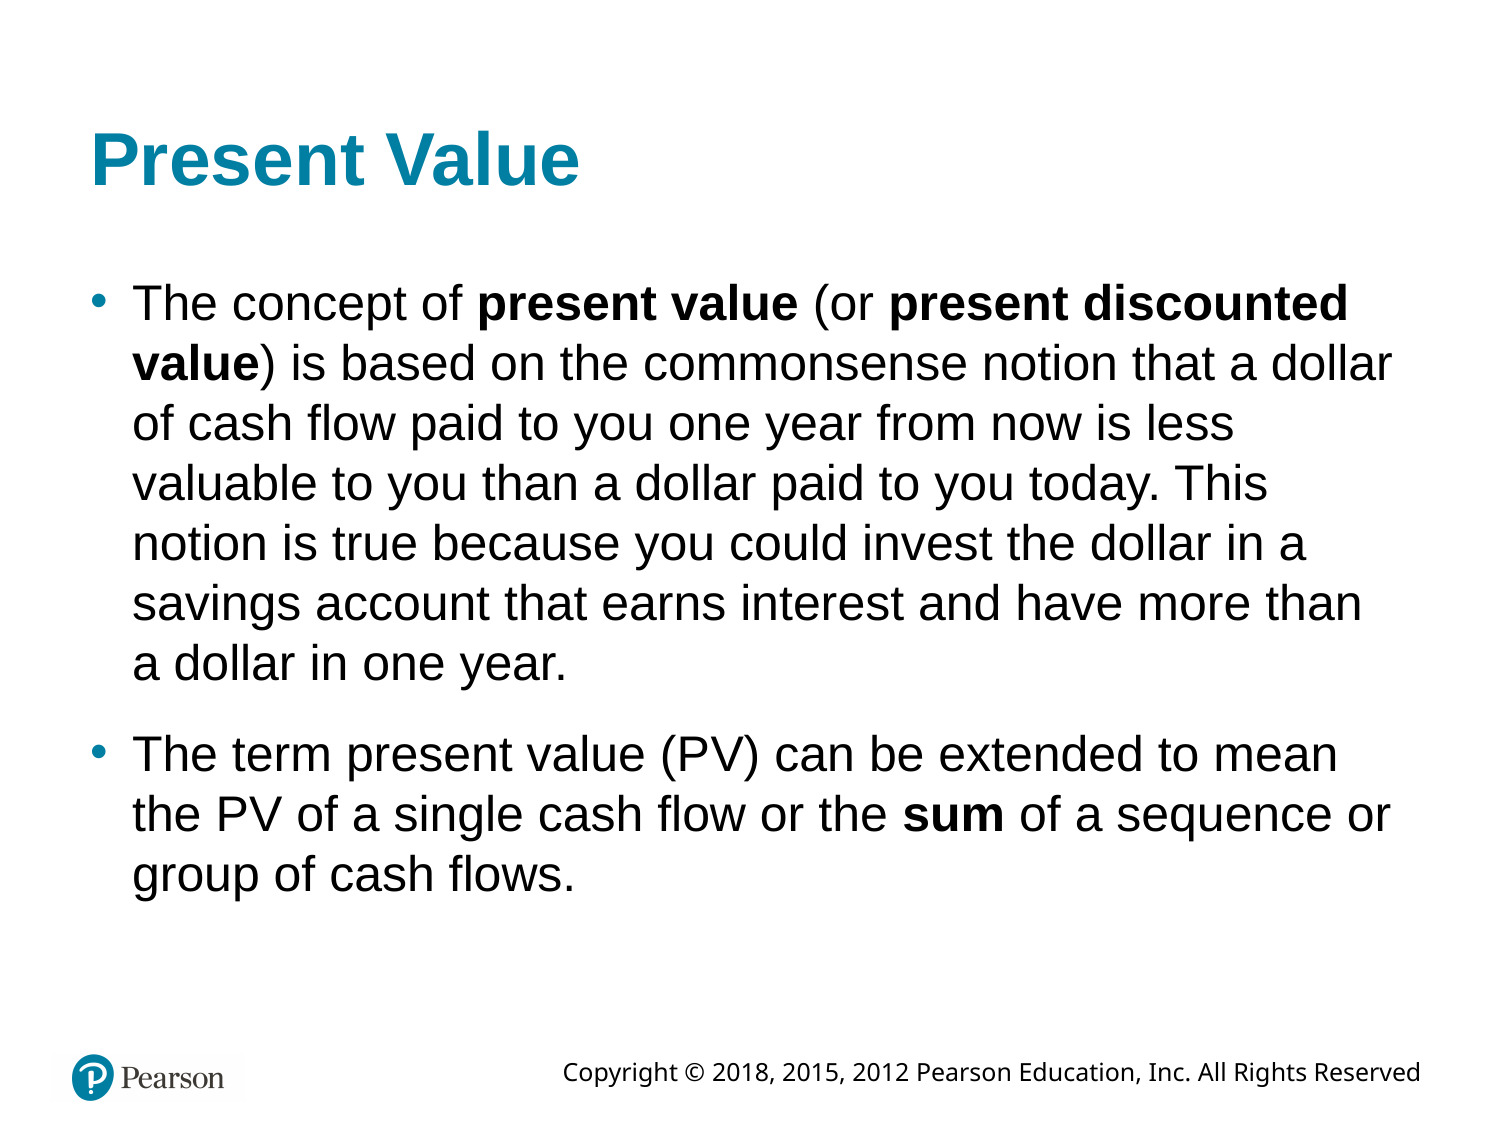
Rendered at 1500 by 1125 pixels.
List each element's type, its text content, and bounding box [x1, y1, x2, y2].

title Present Value [75, 35, 1425, 216]
list The concept of present value (or present discounted value) is based on the commonsense notion that a dollar of cash flow paid to you one year from now is less valuable to you than a dollar paid to you today. This notion is true because you could invest the dollar in a savings account that earns interest and have more than a dollar in one year. The term present value (P V) can be extended to mean the P V of a single cash flow or the sum of a sequence or group of cash flows. [75, 255, 1417, 1008]
picture [51, 1053, 245, 1102]
